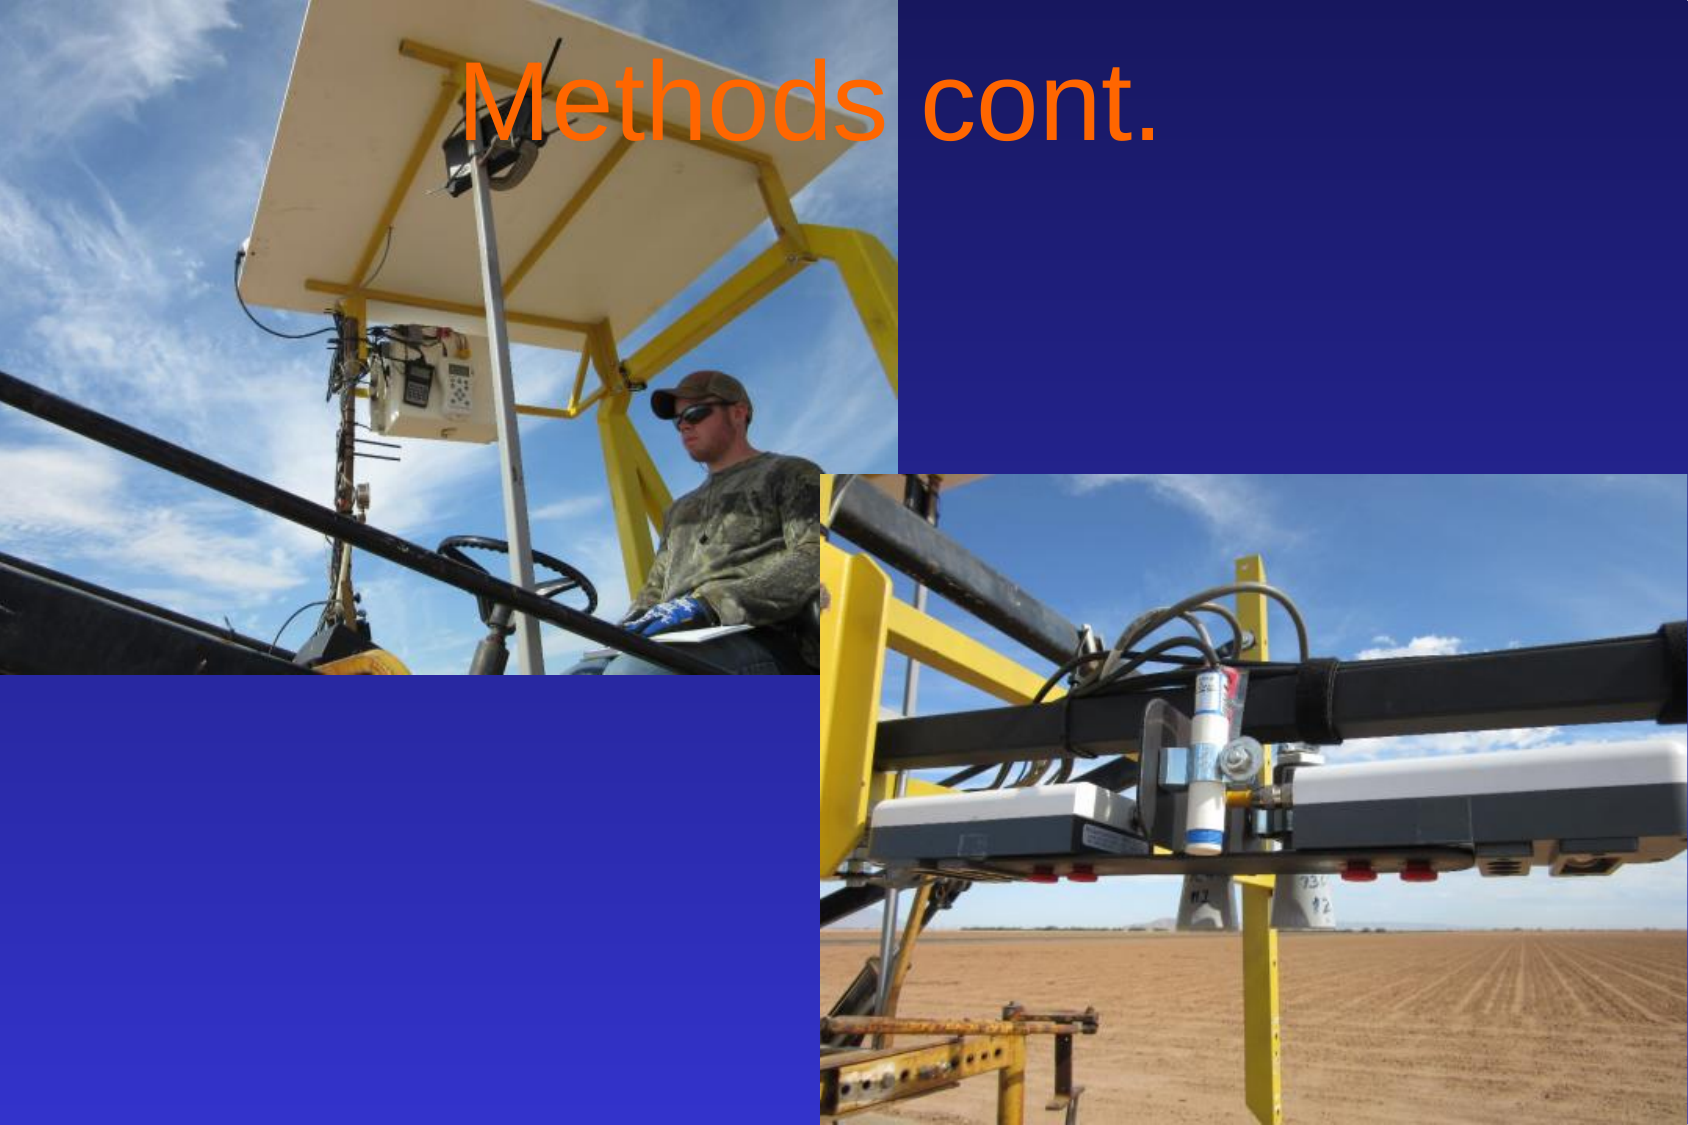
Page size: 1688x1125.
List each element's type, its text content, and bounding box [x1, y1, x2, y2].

title Methods cont. [900, 0, 1529, 189]
picture [0, 0, 1688, 1125]
